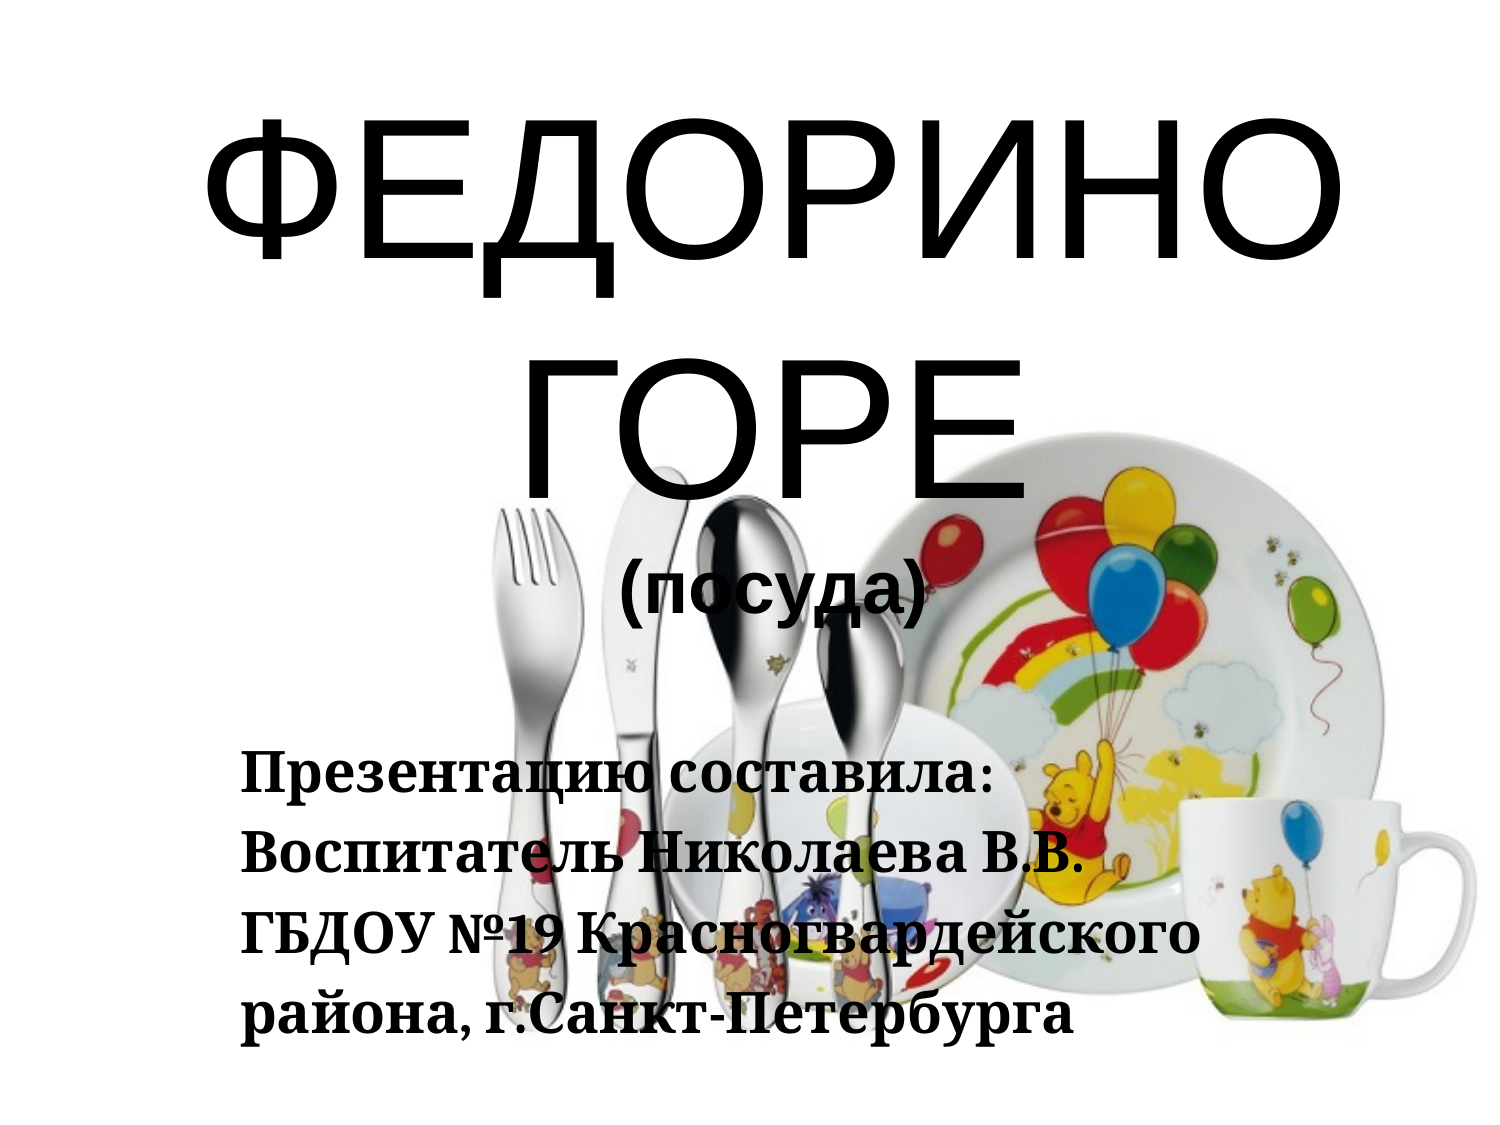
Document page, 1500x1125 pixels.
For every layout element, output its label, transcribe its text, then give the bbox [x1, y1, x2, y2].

subtitle Презентацию составила: Воспитатель Николаева В.В. ГБДОУ №19 Красногвардейского района, г.Санкт-Петербурга [225, 727, 455, 1059]
title ФЕДОРИНО ГОРЕ (посуда) [112, 90, 1436, 598]
picture [460, 346, 1500, 1125]
